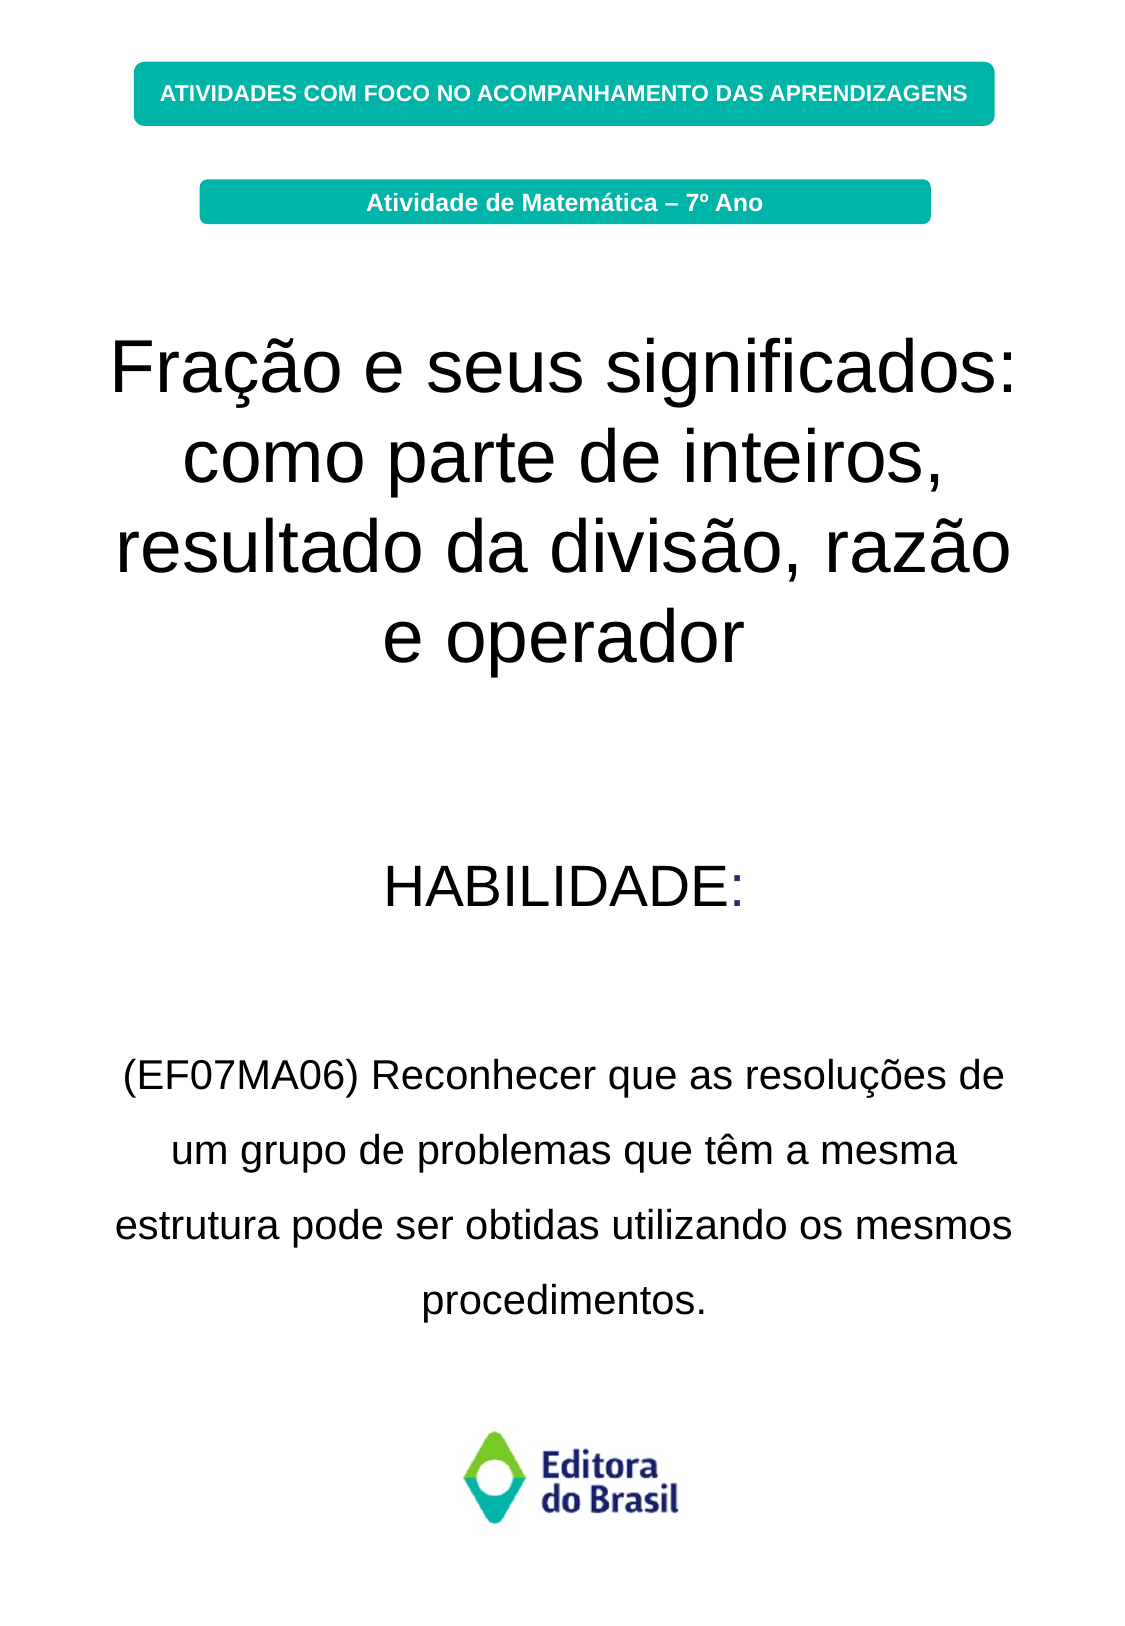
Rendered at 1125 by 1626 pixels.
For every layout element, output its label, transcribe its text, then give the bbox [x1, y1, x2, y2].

text_box Atividade de Matemática – 7º Ano [198, 178, 932, 226]
text_box Fração e seus significados: como parte de inteiros, resultado da divisão, razão e operador HABILIDADE: (EF07MA06) Reconhecer que as resoluções de um grupo de problemas que têm a mesma estrutura pode ser obtidas utilizando os mesmos procedimentos. [86, 310, 1042, 1331]
text_box ATIVIDADES COM FOCO NO ACOMPANHAMENTO DAS APRENDIZAGENS [145, 71, 984, 114]
picture [432, 1416, 696, 1536]
text_box [132, 60, 996, 127]
